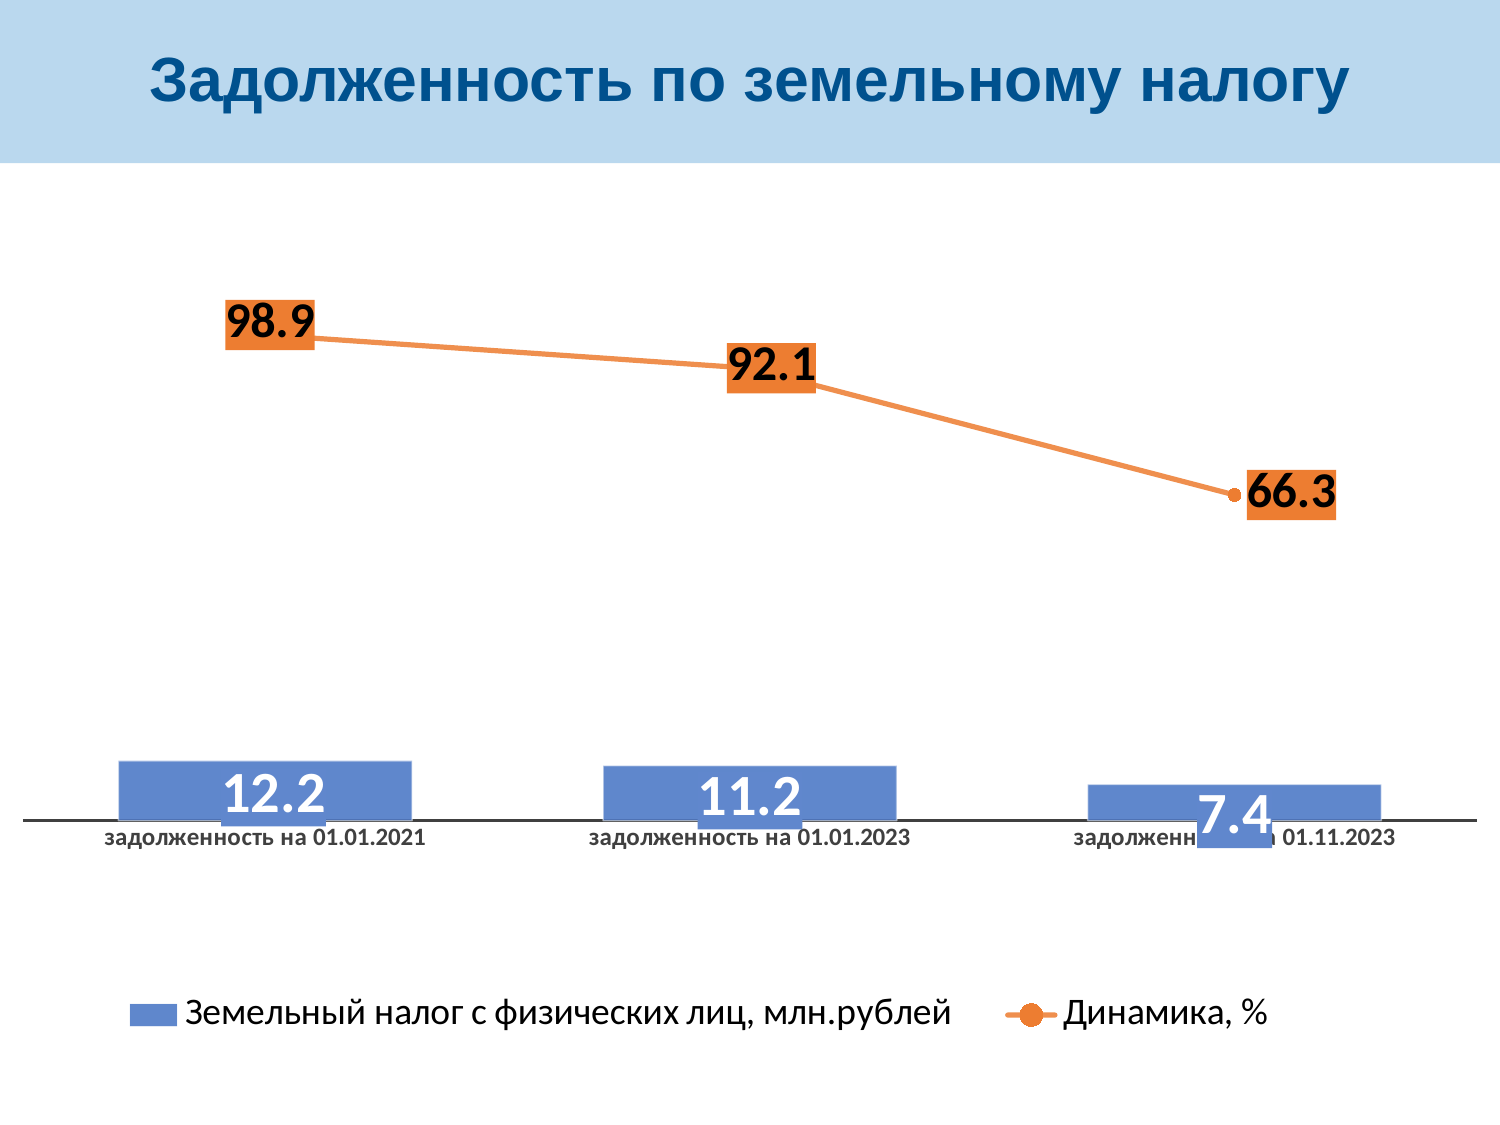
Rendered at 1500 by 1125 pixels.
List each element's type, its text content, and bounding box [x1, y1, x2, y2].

chart [0, 231, 1500, 1059]
title Задолженность по земельному налогу [0, 0, 1500, 164]
